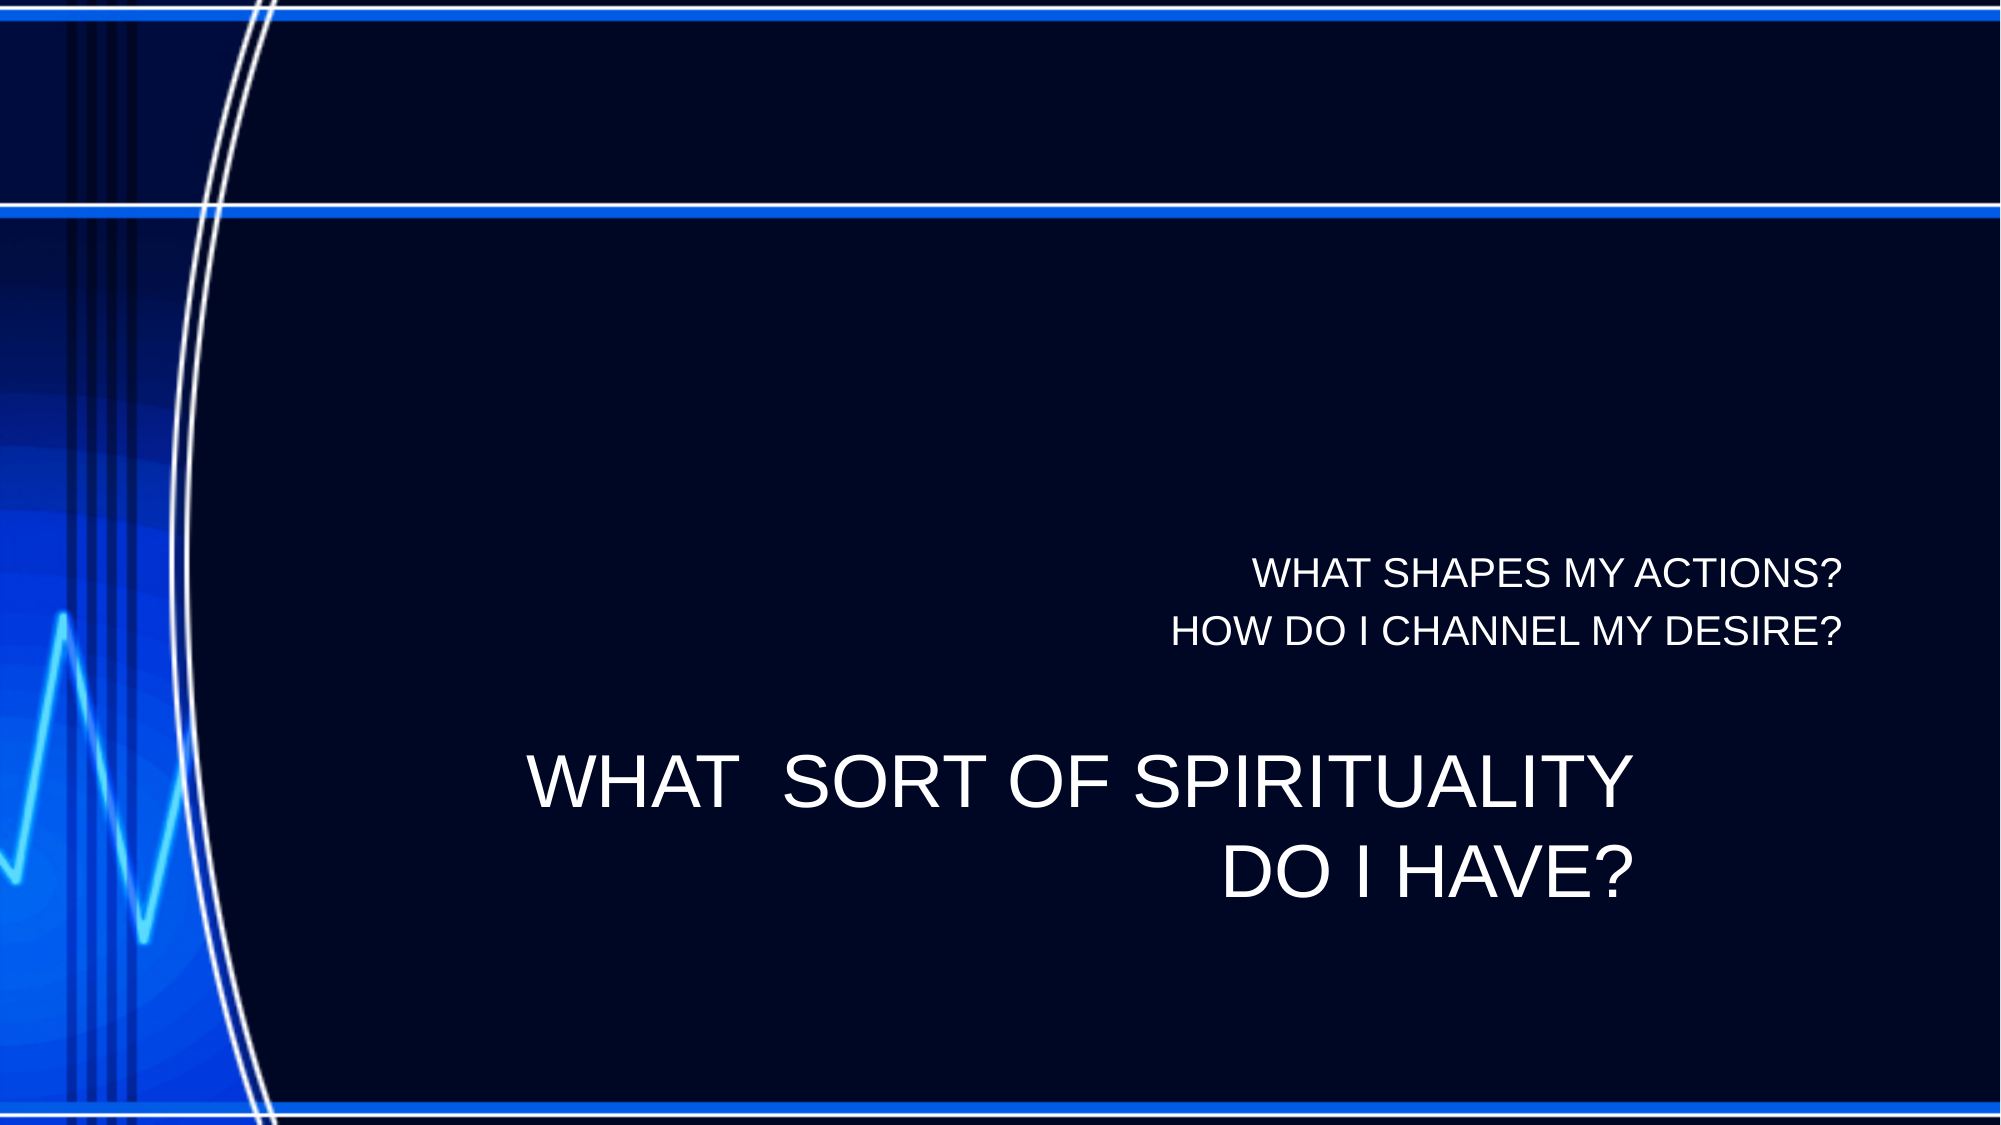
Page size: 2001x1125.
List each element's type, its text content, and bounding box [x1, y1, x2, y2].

text_box WHAT SORT OF SPIRITUALITY DO I HAVE? [500, 724, 1650, 920]
picture [0, 0, 2001, 1125]
list WHAT SHAPES MY ACTIONS? HOW DO I CHANNEL MY DESIRE? [157, 476, 1858, 723]
